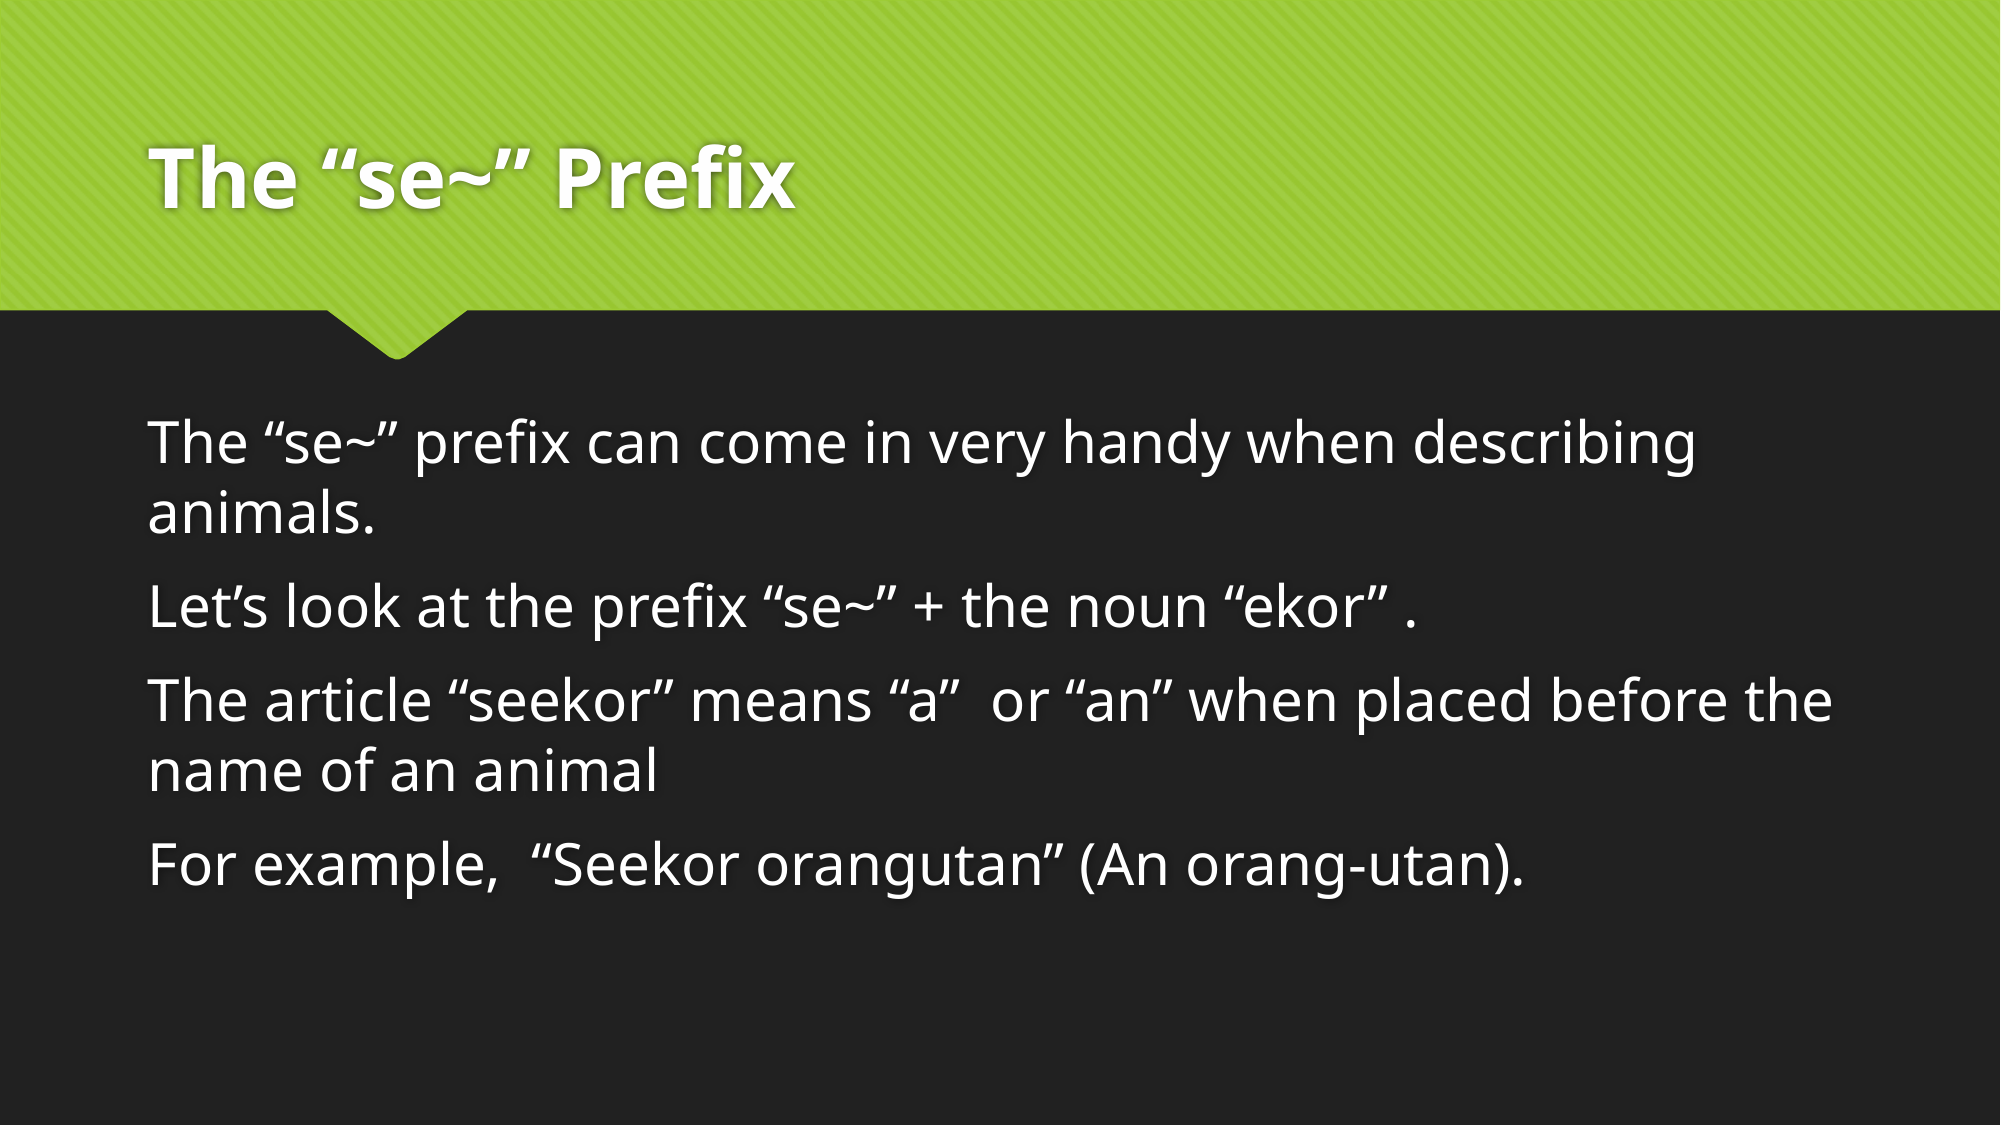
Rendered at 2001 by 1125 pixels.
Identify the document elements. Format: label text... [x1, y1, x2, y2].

list The “se~” prefix can come in very handy when describing animals. Let’s look at the prefix “se~” + the noun “ekor” . The article “seekor” means “a” or “an” when placed before the name of an animal For example, “Seekor orangutan” (An orang-utan). [132, 385, 1934, 982]
title The “se~” Prefix [132, 73, 1868, 233]
